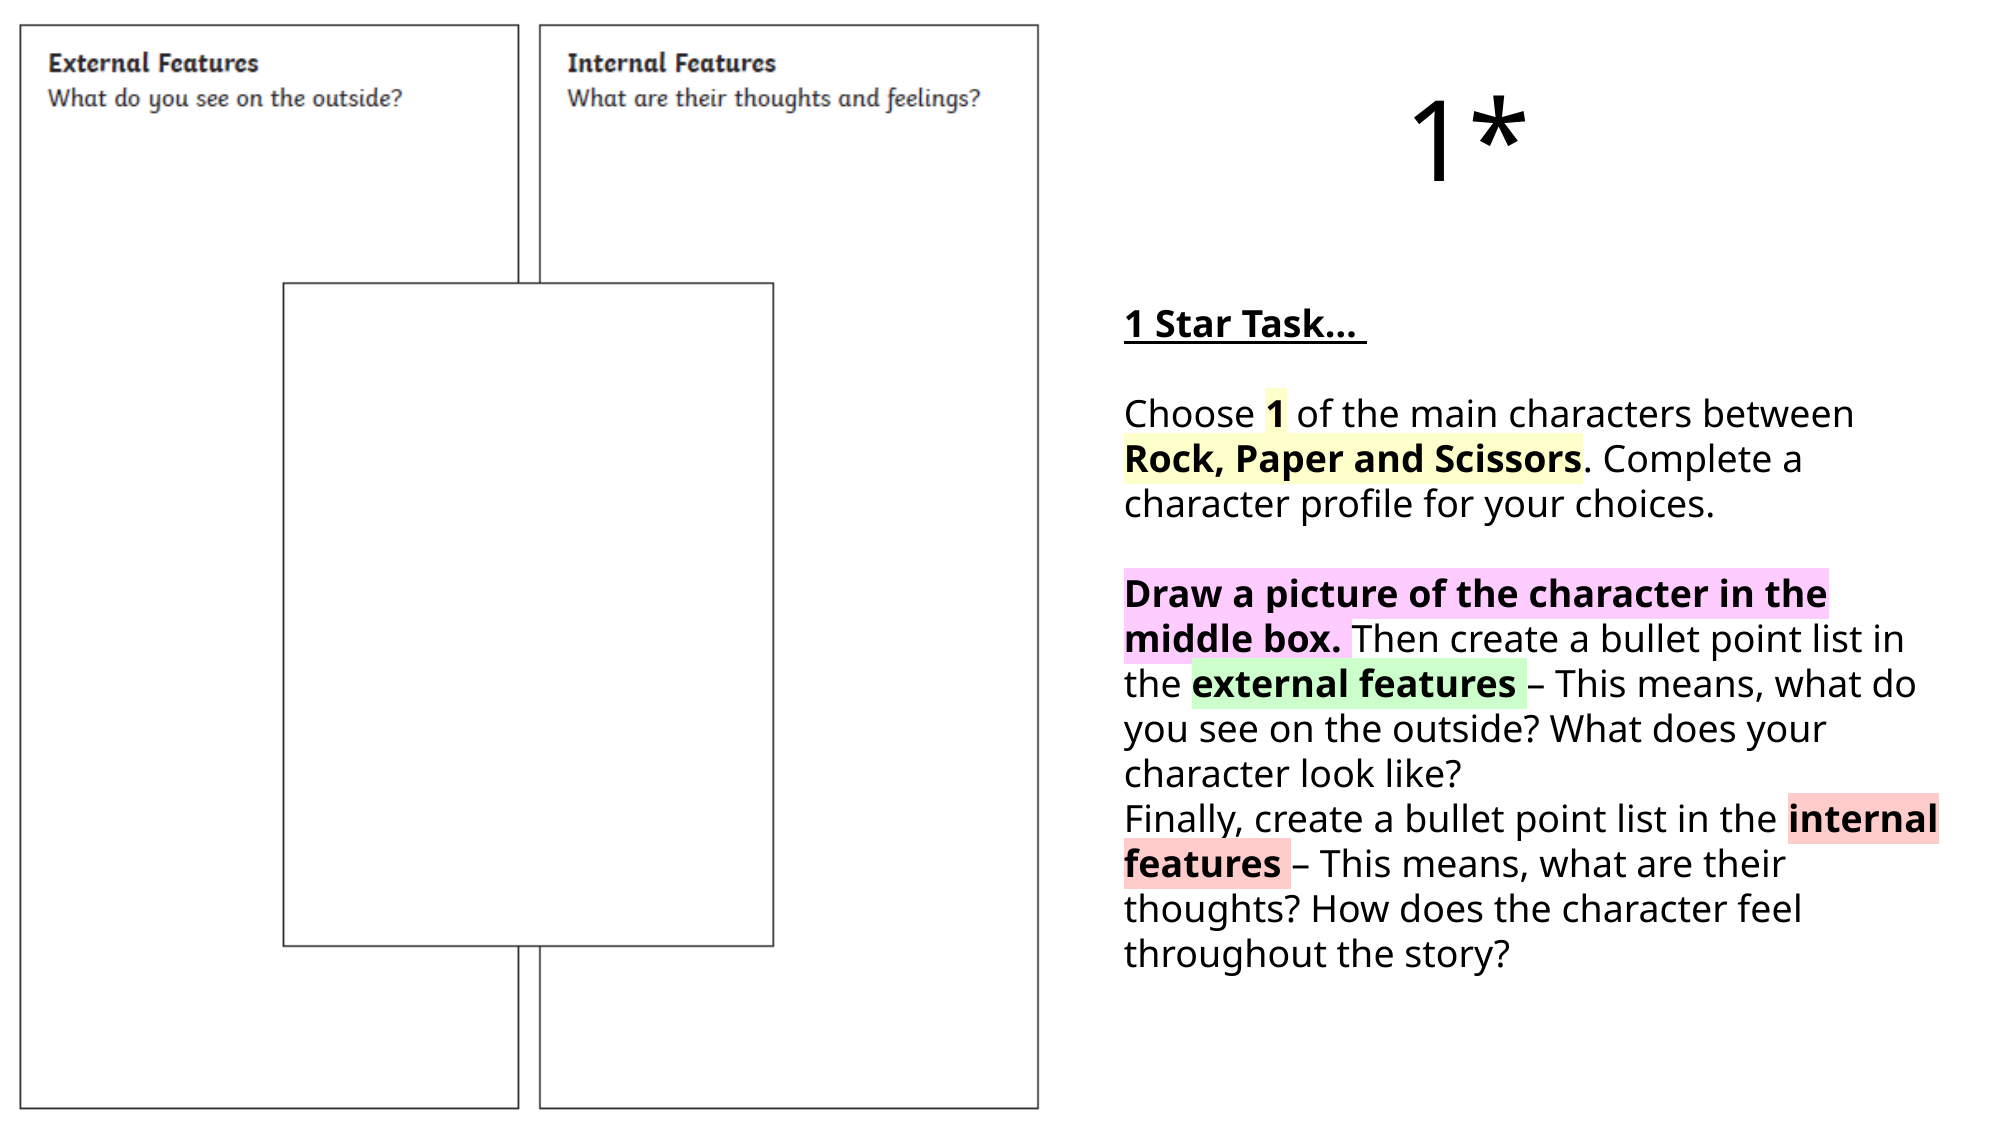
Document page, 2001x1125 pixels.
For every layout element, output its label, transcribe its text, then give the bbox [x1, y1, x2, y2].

picture [0, 0, 1064, 1125]
text_box 1 Star Task… Choose 1 of the main characters between Rock, Paper and Scissors. Complete a character profile for your choices. Draw a picture of the character in the middle box. Then create a bullet point list in the external features – This means, what do you see on the outside? What does your character look like? Finally, create a bullet point list in the internal features – This means, what are their thoughts? How does the character feel throughout the story? [1109, 292, 1968, 983]
text_box 1* [1389, 61, 1546, 212]
